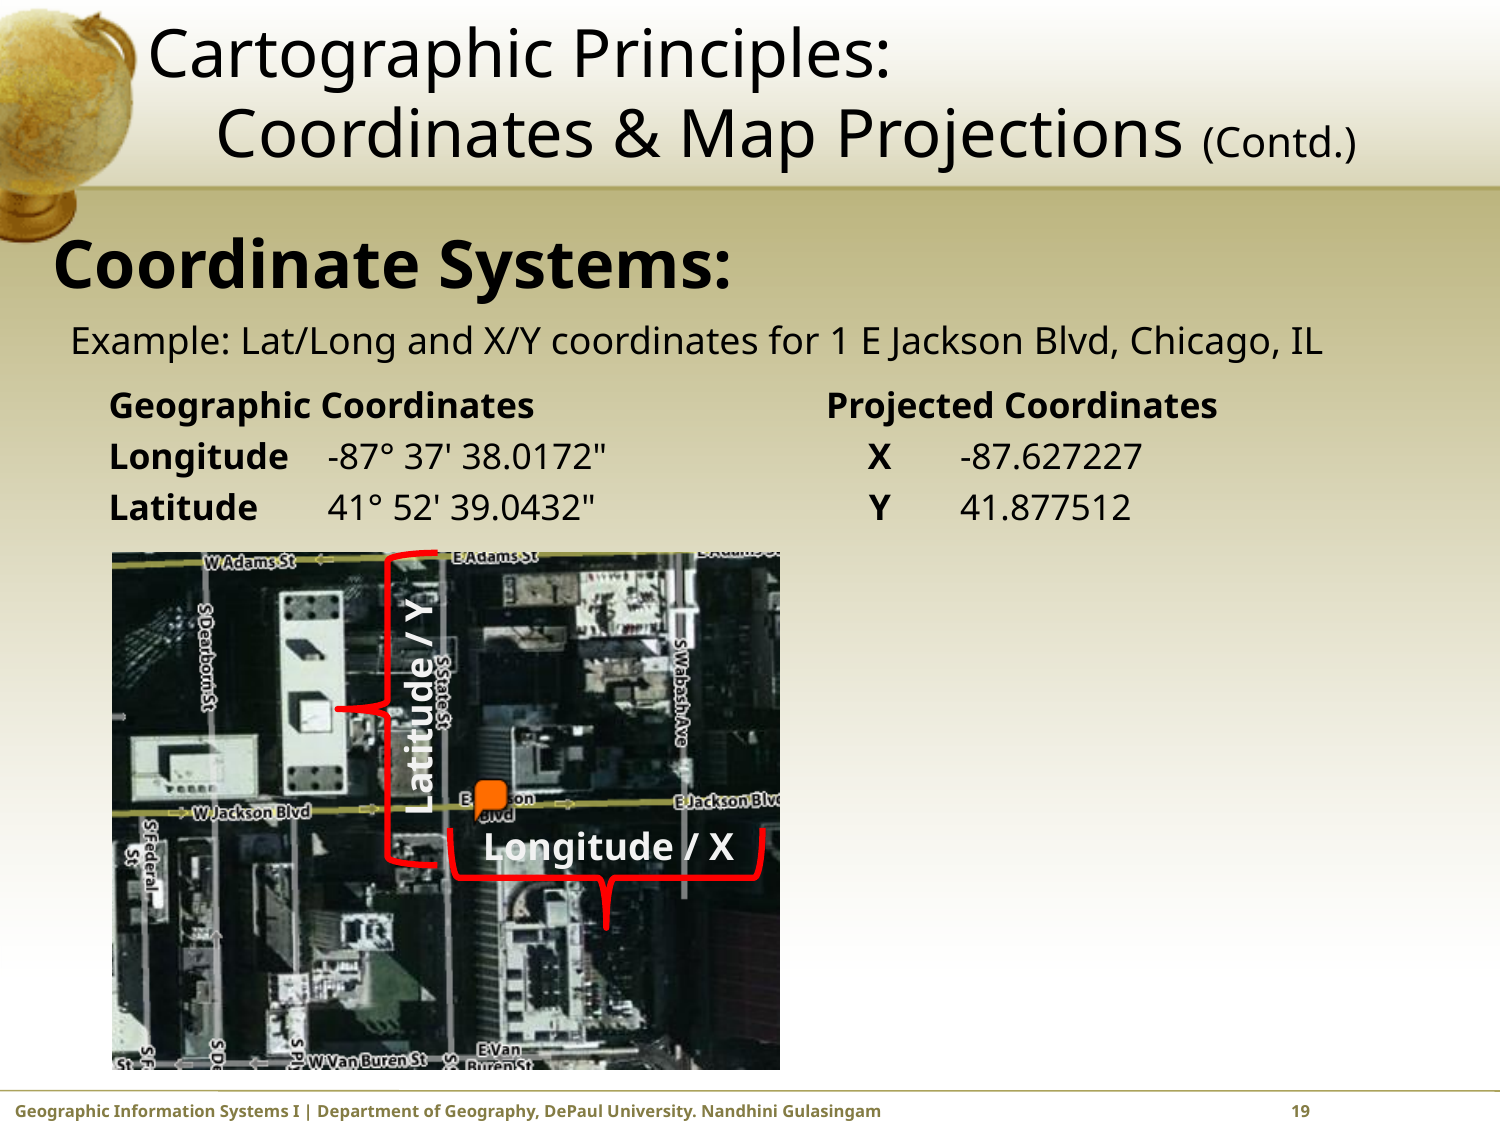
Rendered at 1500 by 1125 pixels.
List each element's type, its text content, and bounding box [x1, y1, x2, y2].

table_cell 41° 52' 39.0432" [319, 475, 818, 526]
table_cell Latitude [100, 475, 319, 526]
table_cell -87° 37' 38.0172" [319, 423, 818, 475]
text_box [112, 552, 780, 1071]
title Cartographic Principles: Coordinates & Map Projections (Contd.) [131, 36, 1500, 179]
picture [0, 0, 1500, 1090]
table_cell -87.627227 [951, 423, 1462, 475]
table_cell 41.877512 [951, 475, 1462, 526]
table_cell X [818, 423, 951, 475]
table_header Projected Coordinates [818, 372, 1462, 423]
list Coordinate Systems: [37, 213, 1476, 1063]
text_box Example: Lat/Long and X/Y coordinates for 1 E Jackson Blvd, Chicago, IL [55, 310, 1340, 370]
table_header Geographic Coordinates [100, 372, 818, 423]
footer Geographic Information Systems I | Department of Geography, DePaul University. Nandhini Gulasingam 19 [0, 1097, 1500, 1125]
table_cell Y [818, 475, 951, 526]
table_cell Longitude [100, 423, 319, 475]
